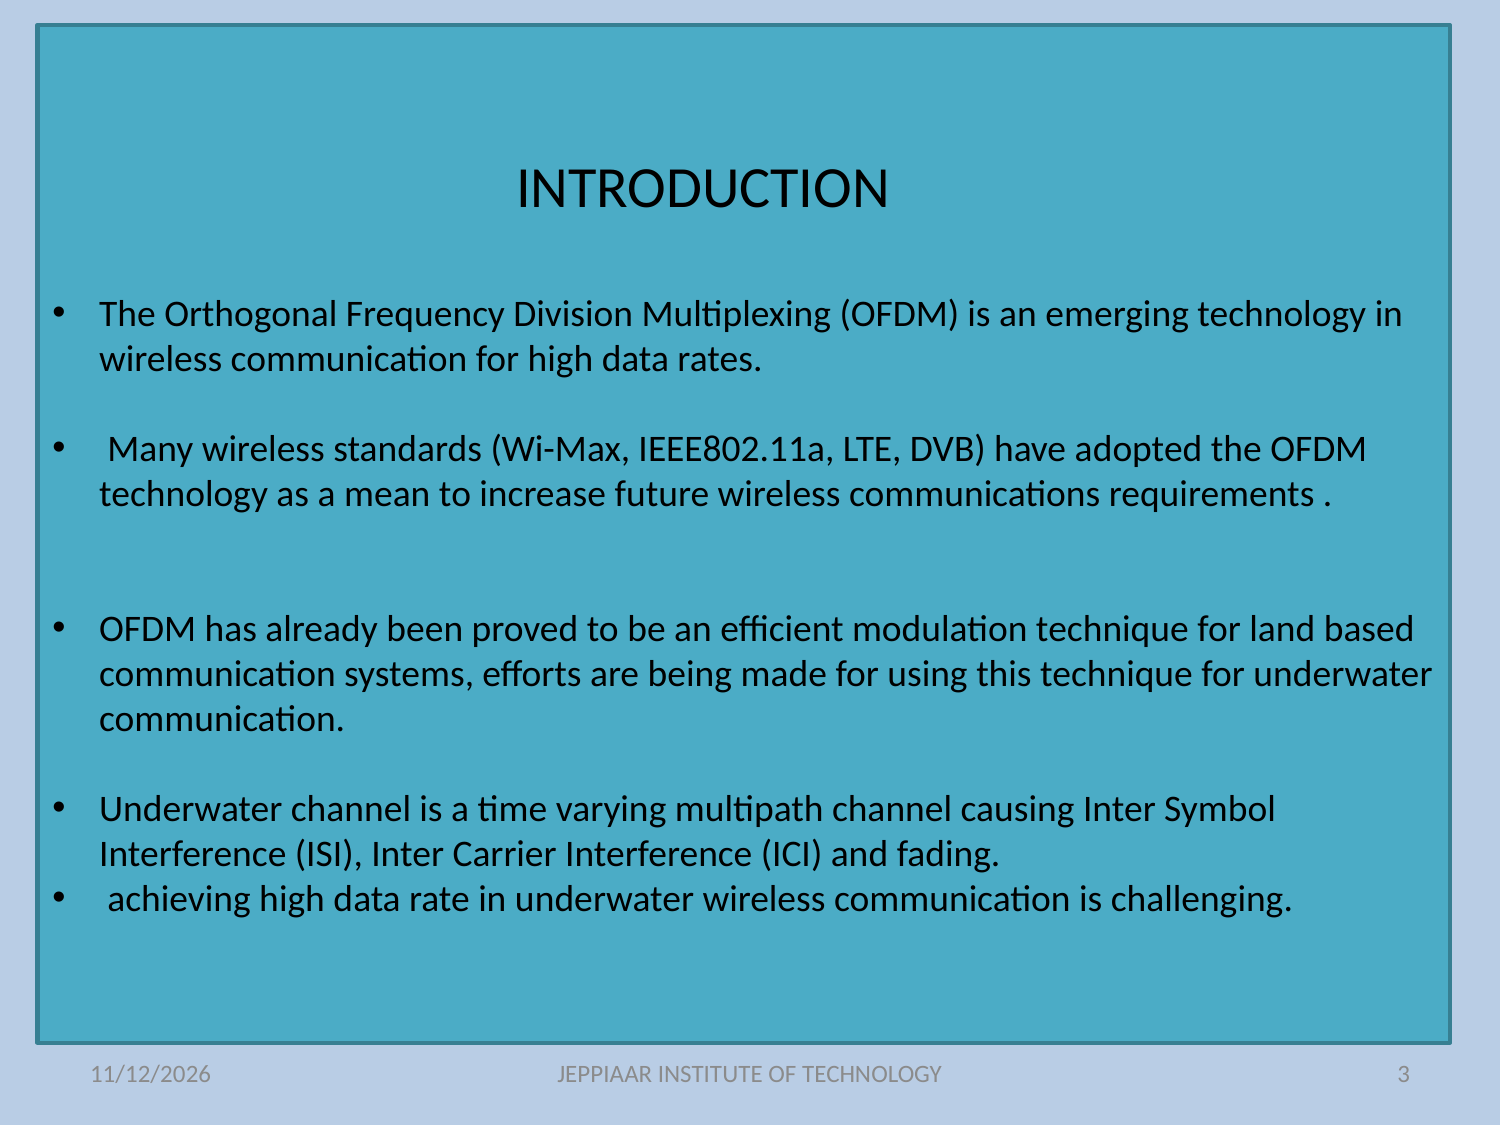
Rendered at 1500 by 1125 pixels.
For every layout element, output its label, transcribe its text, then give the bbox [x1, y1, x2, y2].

footer JEPPIAAR INSTITUTE OF TECHNOLOGY [512, 1045, 988, 1103]
text_box INTRODUCTION The Orthogonal Frequency Division Multiplexing (OFDM) is an emerging technology in wireless communication for high data rates. Many wireless standards (Wi-Max, IEEE802.11a, LTE, DVB) have adopted the OFDM technology as a mean to increase future wireless communications requirements . OFDM has already been proved to be an efficient modulation technique for land based communication systems, efforts are being made for using this technique for underwater communication. Underwater channel is a time varying multipath channel causing Inter Symbol Interference (ISI), Inter Carrier Interference (ICI) and fading. achieving high data rate in underwater wireless communication is challenging. [35, 23, 1452, 1045]
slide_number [75, 1045, 425, 1103]
slide_number 3 [1074, 1045, 1425, 1103]
